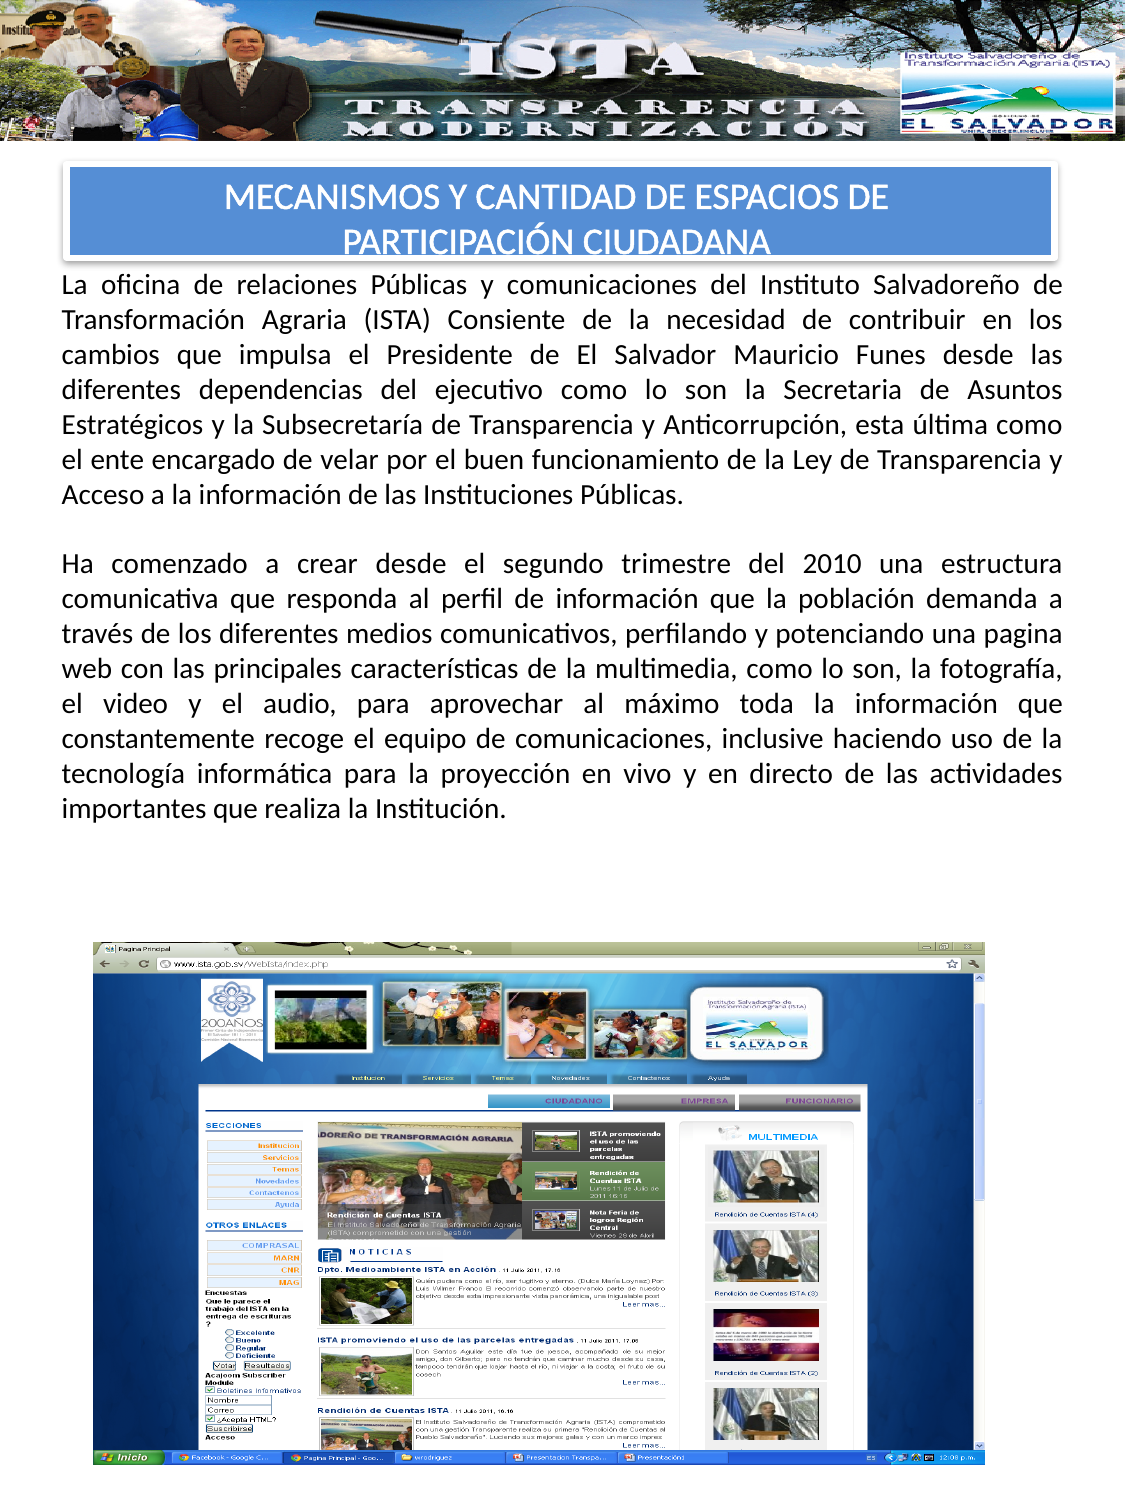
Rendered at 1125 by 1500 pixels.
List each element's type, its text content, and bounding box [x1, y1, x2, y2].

picture [93, 942, 985, 1466]
picture [0, 0, 1125, 141]
text_box La oficina de relaciones Públicas y comunicaciones del Instituto Salvadoreño de Transformación Agraria (ISTA) Consiente de la necesidad de contribuir en los cambios que impulsa el Presidente de El Salvador Mauricio Funes desde las diferentes dependencias del ejecutivo como lo son la Secretaria de Asuntos Estratégicos y la Subsecretaría de Transparencia y Anticorrupción, esta última como el ente encargado de velar por el buen funcionamiento de la Ley de Transparencia y Acceso a la información de las Instituciones Públicas. Ha comenzado a crear desde el segundo trimestre del 2010 una estructura comunicativa que responda al perfil de información que la población demanda a través de los diferentes medios comunicativos, perfilando y potenciando una pagina web con las principales características de la multimedia, como lo son, la fotografía, el video y el audio, para aprovechar al máximo toda la información que constantemente recoge el equipo de comunicaciones, inclusive haciendo uso de la tecnología informática para la proyección en vivo y en directo de las actividades importantes que realiza la Institución. [46, 257, 1079, 832]
text_box [63, 161, 1058, 261]
text_box MECANISMOS Y CANTIDAD DE ESPACIOS DE PARTICIPACIÓN CIUDADANA [93, 163, 1020, 269]
